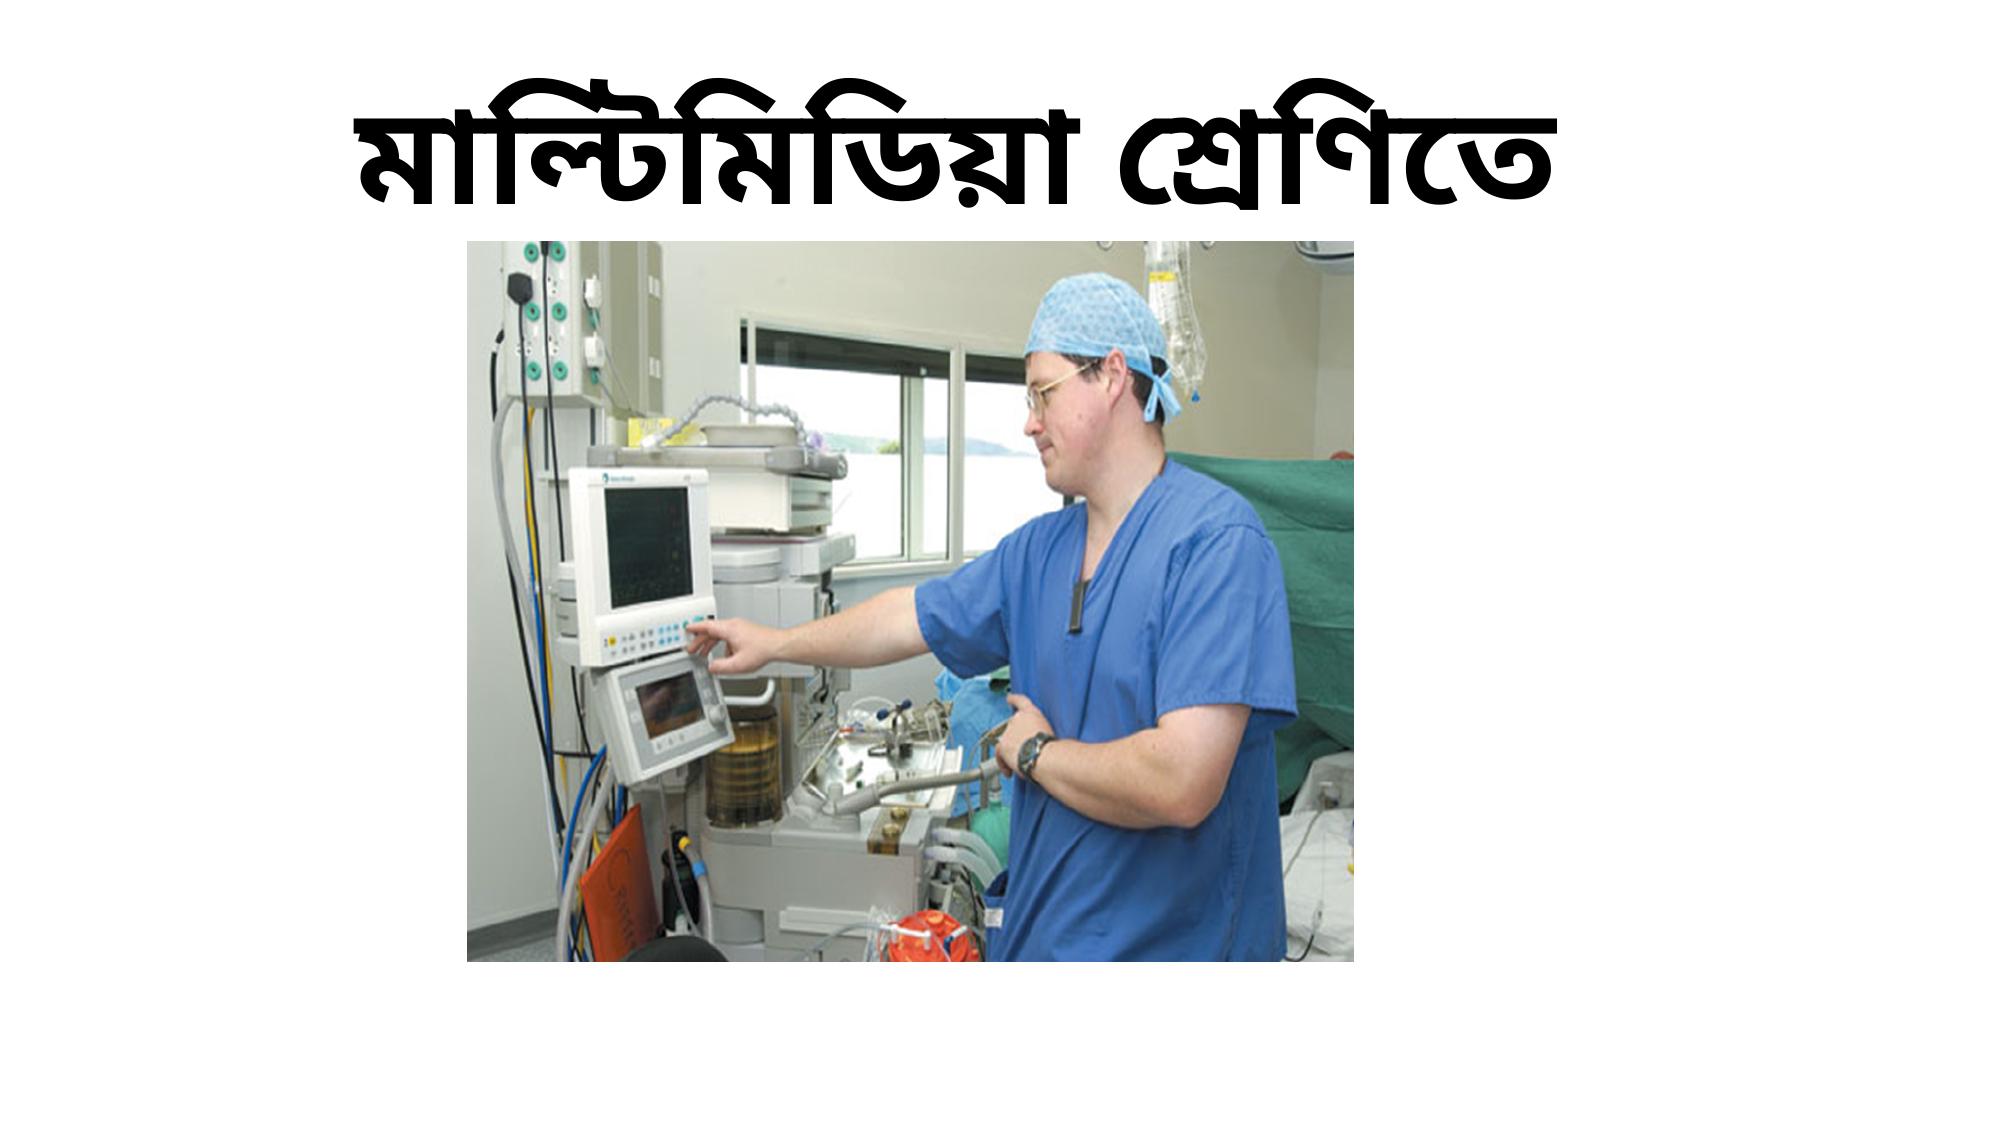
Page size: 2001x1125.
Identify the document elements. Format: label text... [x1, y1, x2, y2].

picture [467, 241, 1354, 962]
text_box মাল্টিমিডিয়া শ্রেণিতে স্বাগত [251, 60, 1661, 405]
